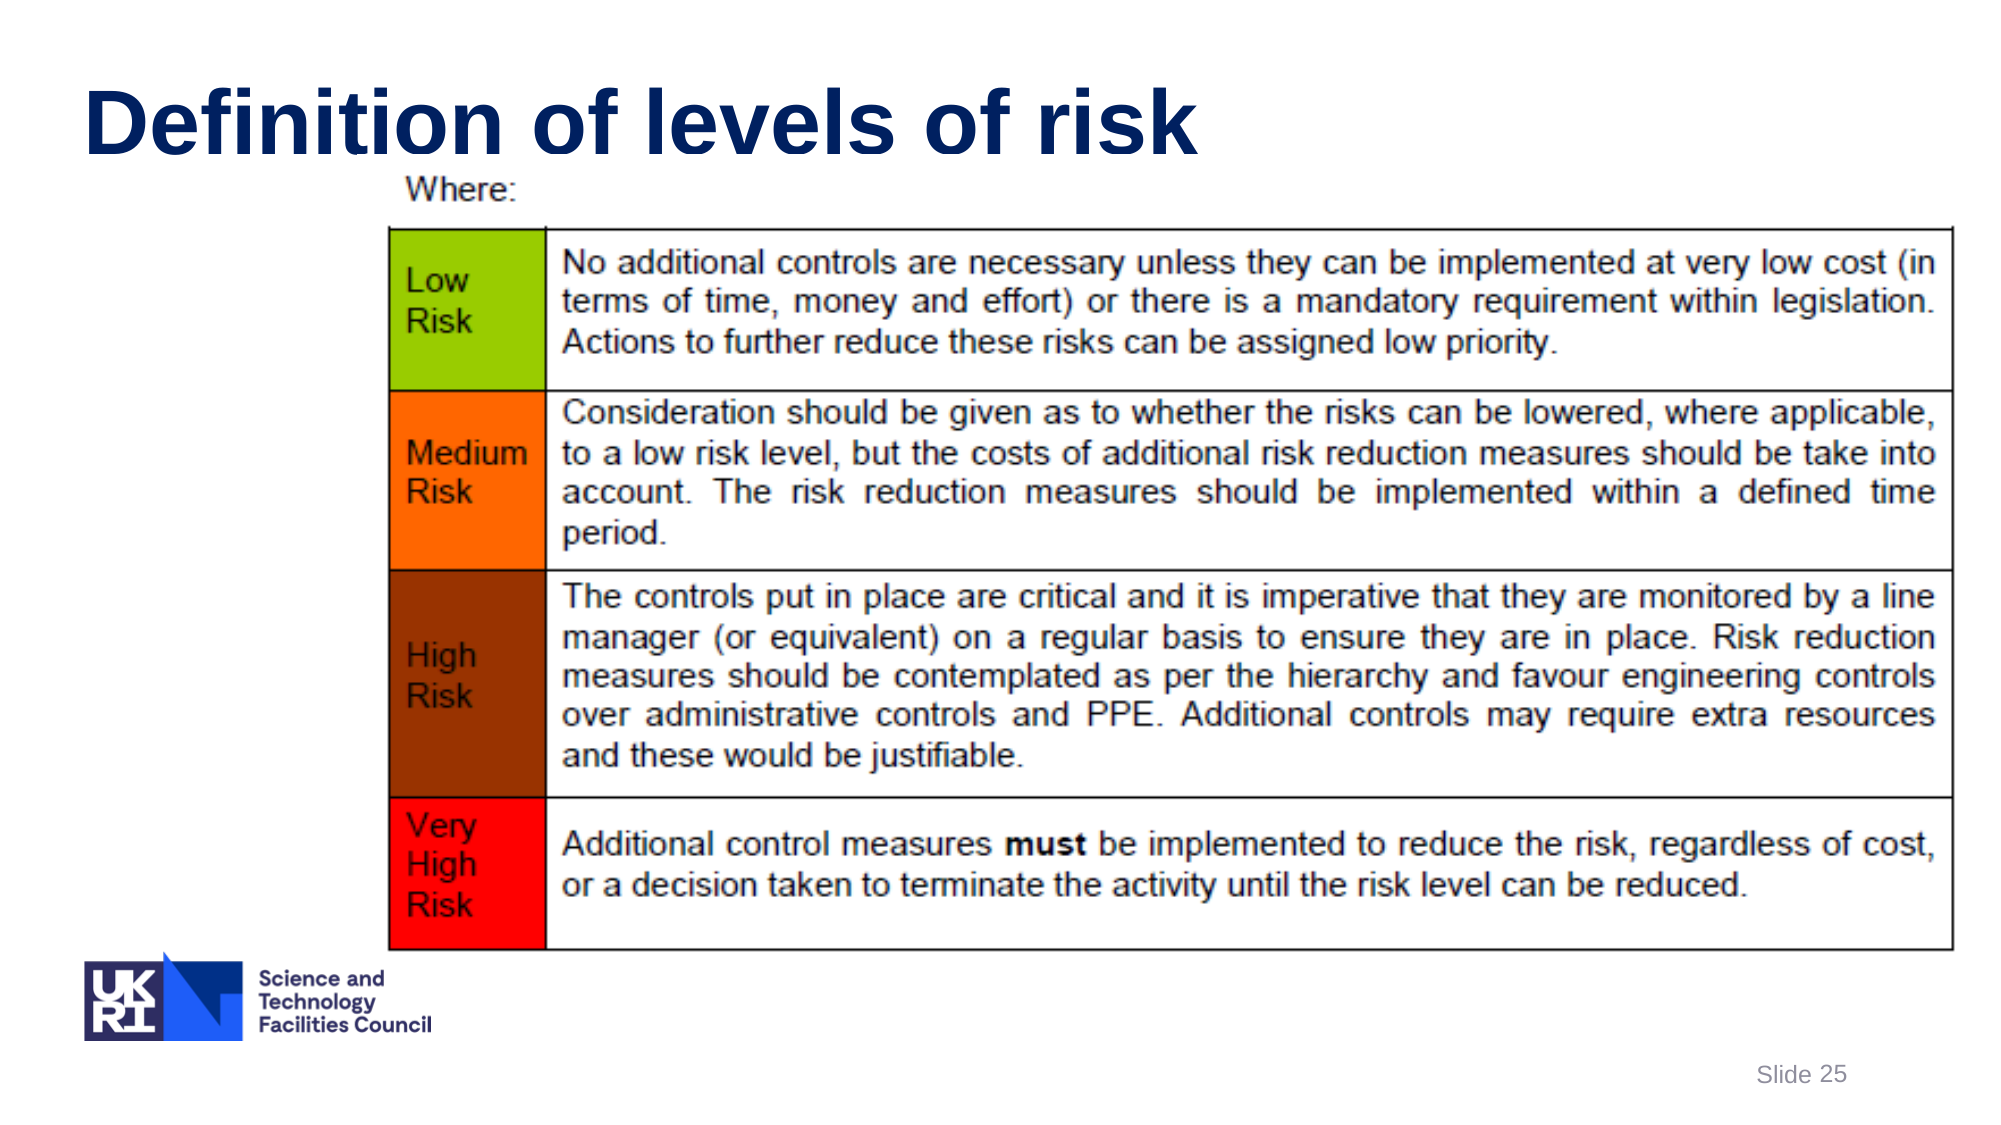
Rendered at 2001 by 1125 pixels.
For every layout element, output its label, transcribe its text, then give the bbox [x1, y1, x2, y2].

picture [84, 154, 1975, 1041]
slide_number 25 [1412, 1042, 1863, 1103]
text_box Definition of levels of risk [68, 77, 1993, 180]
